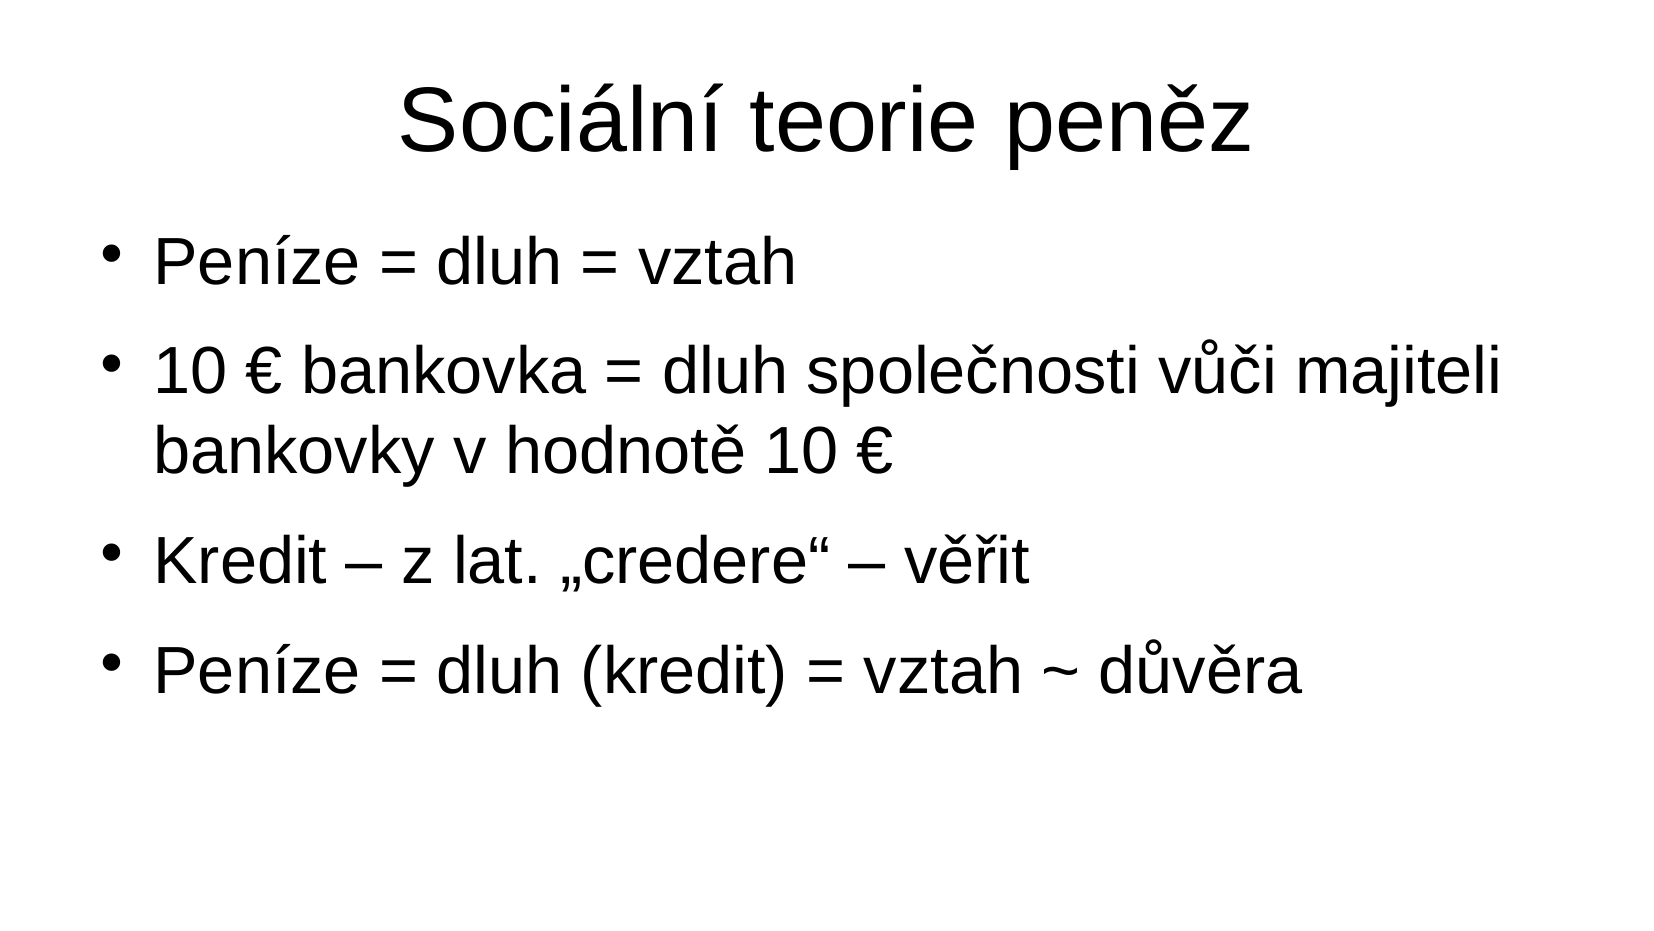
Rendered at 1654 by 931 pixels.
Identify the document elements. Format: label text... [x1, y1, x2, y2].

text_box Sociální teorie peněz [82, 37, 1571, 192]
text_box Peníze = dluh = vztah 10 € bankovka = dluh společnosti vůči majiteli bankovky v hodnotě 10 € Kredit – z lat. „credere“ – věřit Peníze = dluh (kredit) = vztah ~ důvěra [82, 217, 1571, 757]
